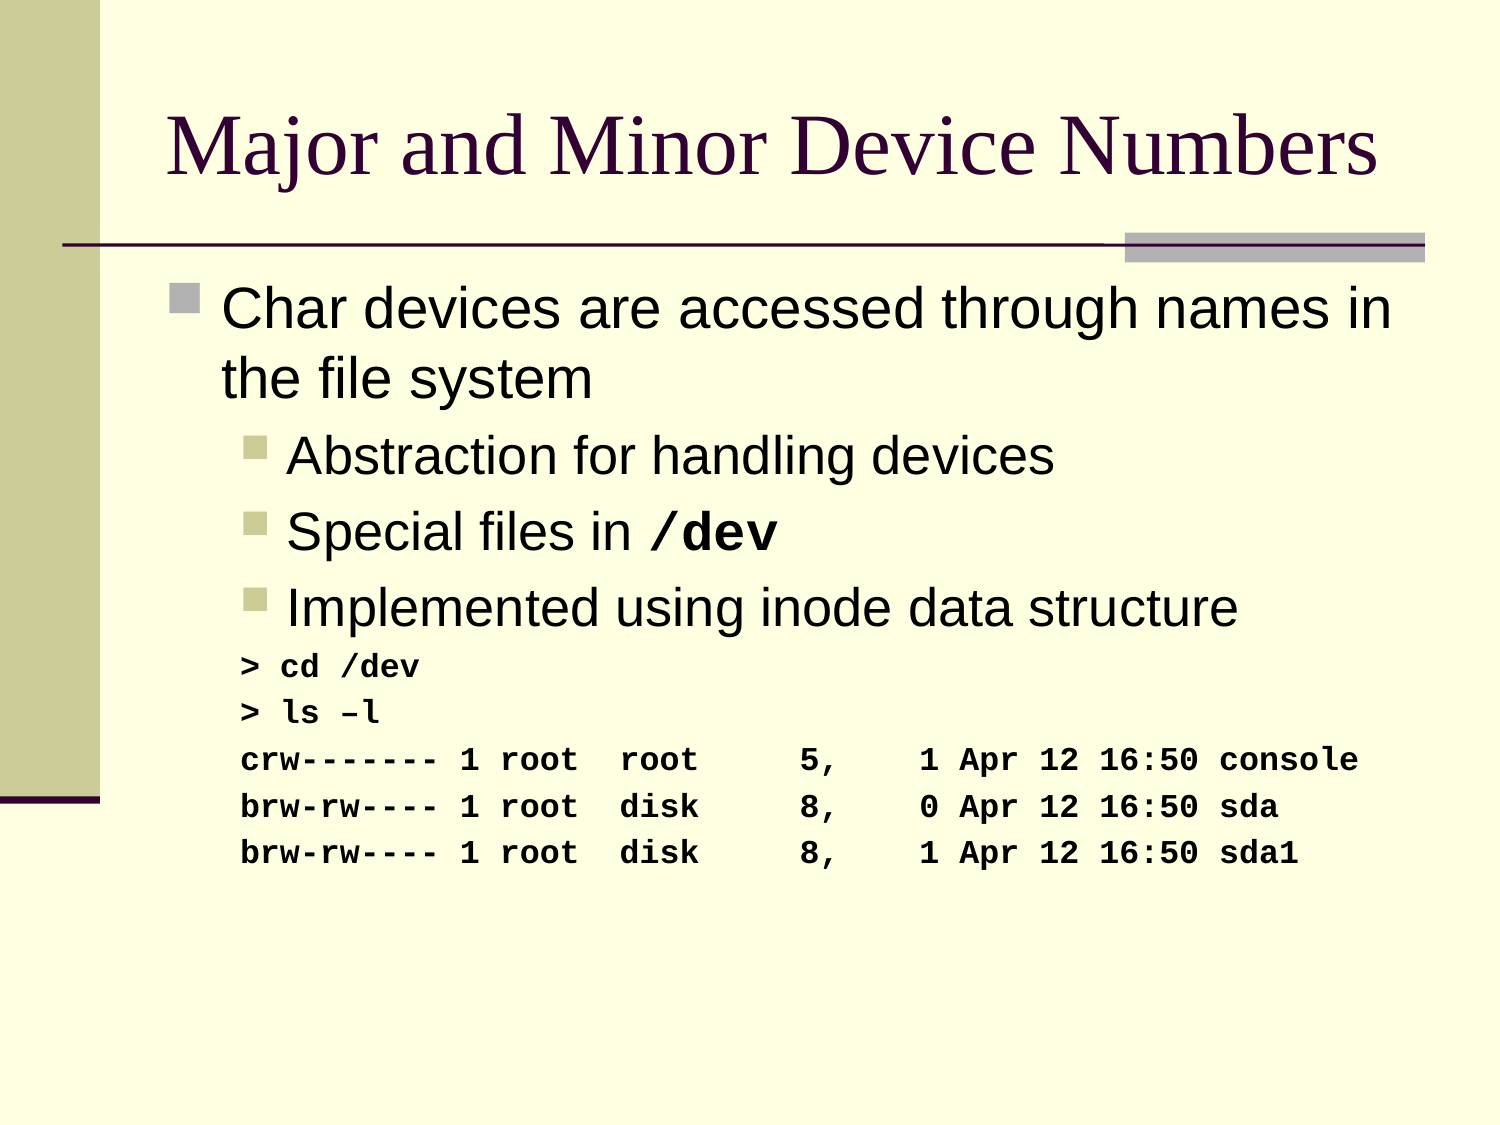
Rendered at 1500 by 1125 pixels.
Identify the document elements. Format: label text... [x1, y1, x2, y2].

title Major and Minor Device Numbers [150, 45, 1425, 234]
list Char devices are accessed through names in the file system Abstraction for handling devices Special files in /dev Implemented using inode data structure > cd /dev > ls –l crw------- 1 root root 5, 1 Apr 12 16:50 console brw-rw---- 1 root disk 8, 0 Apr 12 16:50 sda brw-rw---- 1 root disk 8, 1 Apr 12 16:50 sda1 [150, 262, 1425, 1006]
